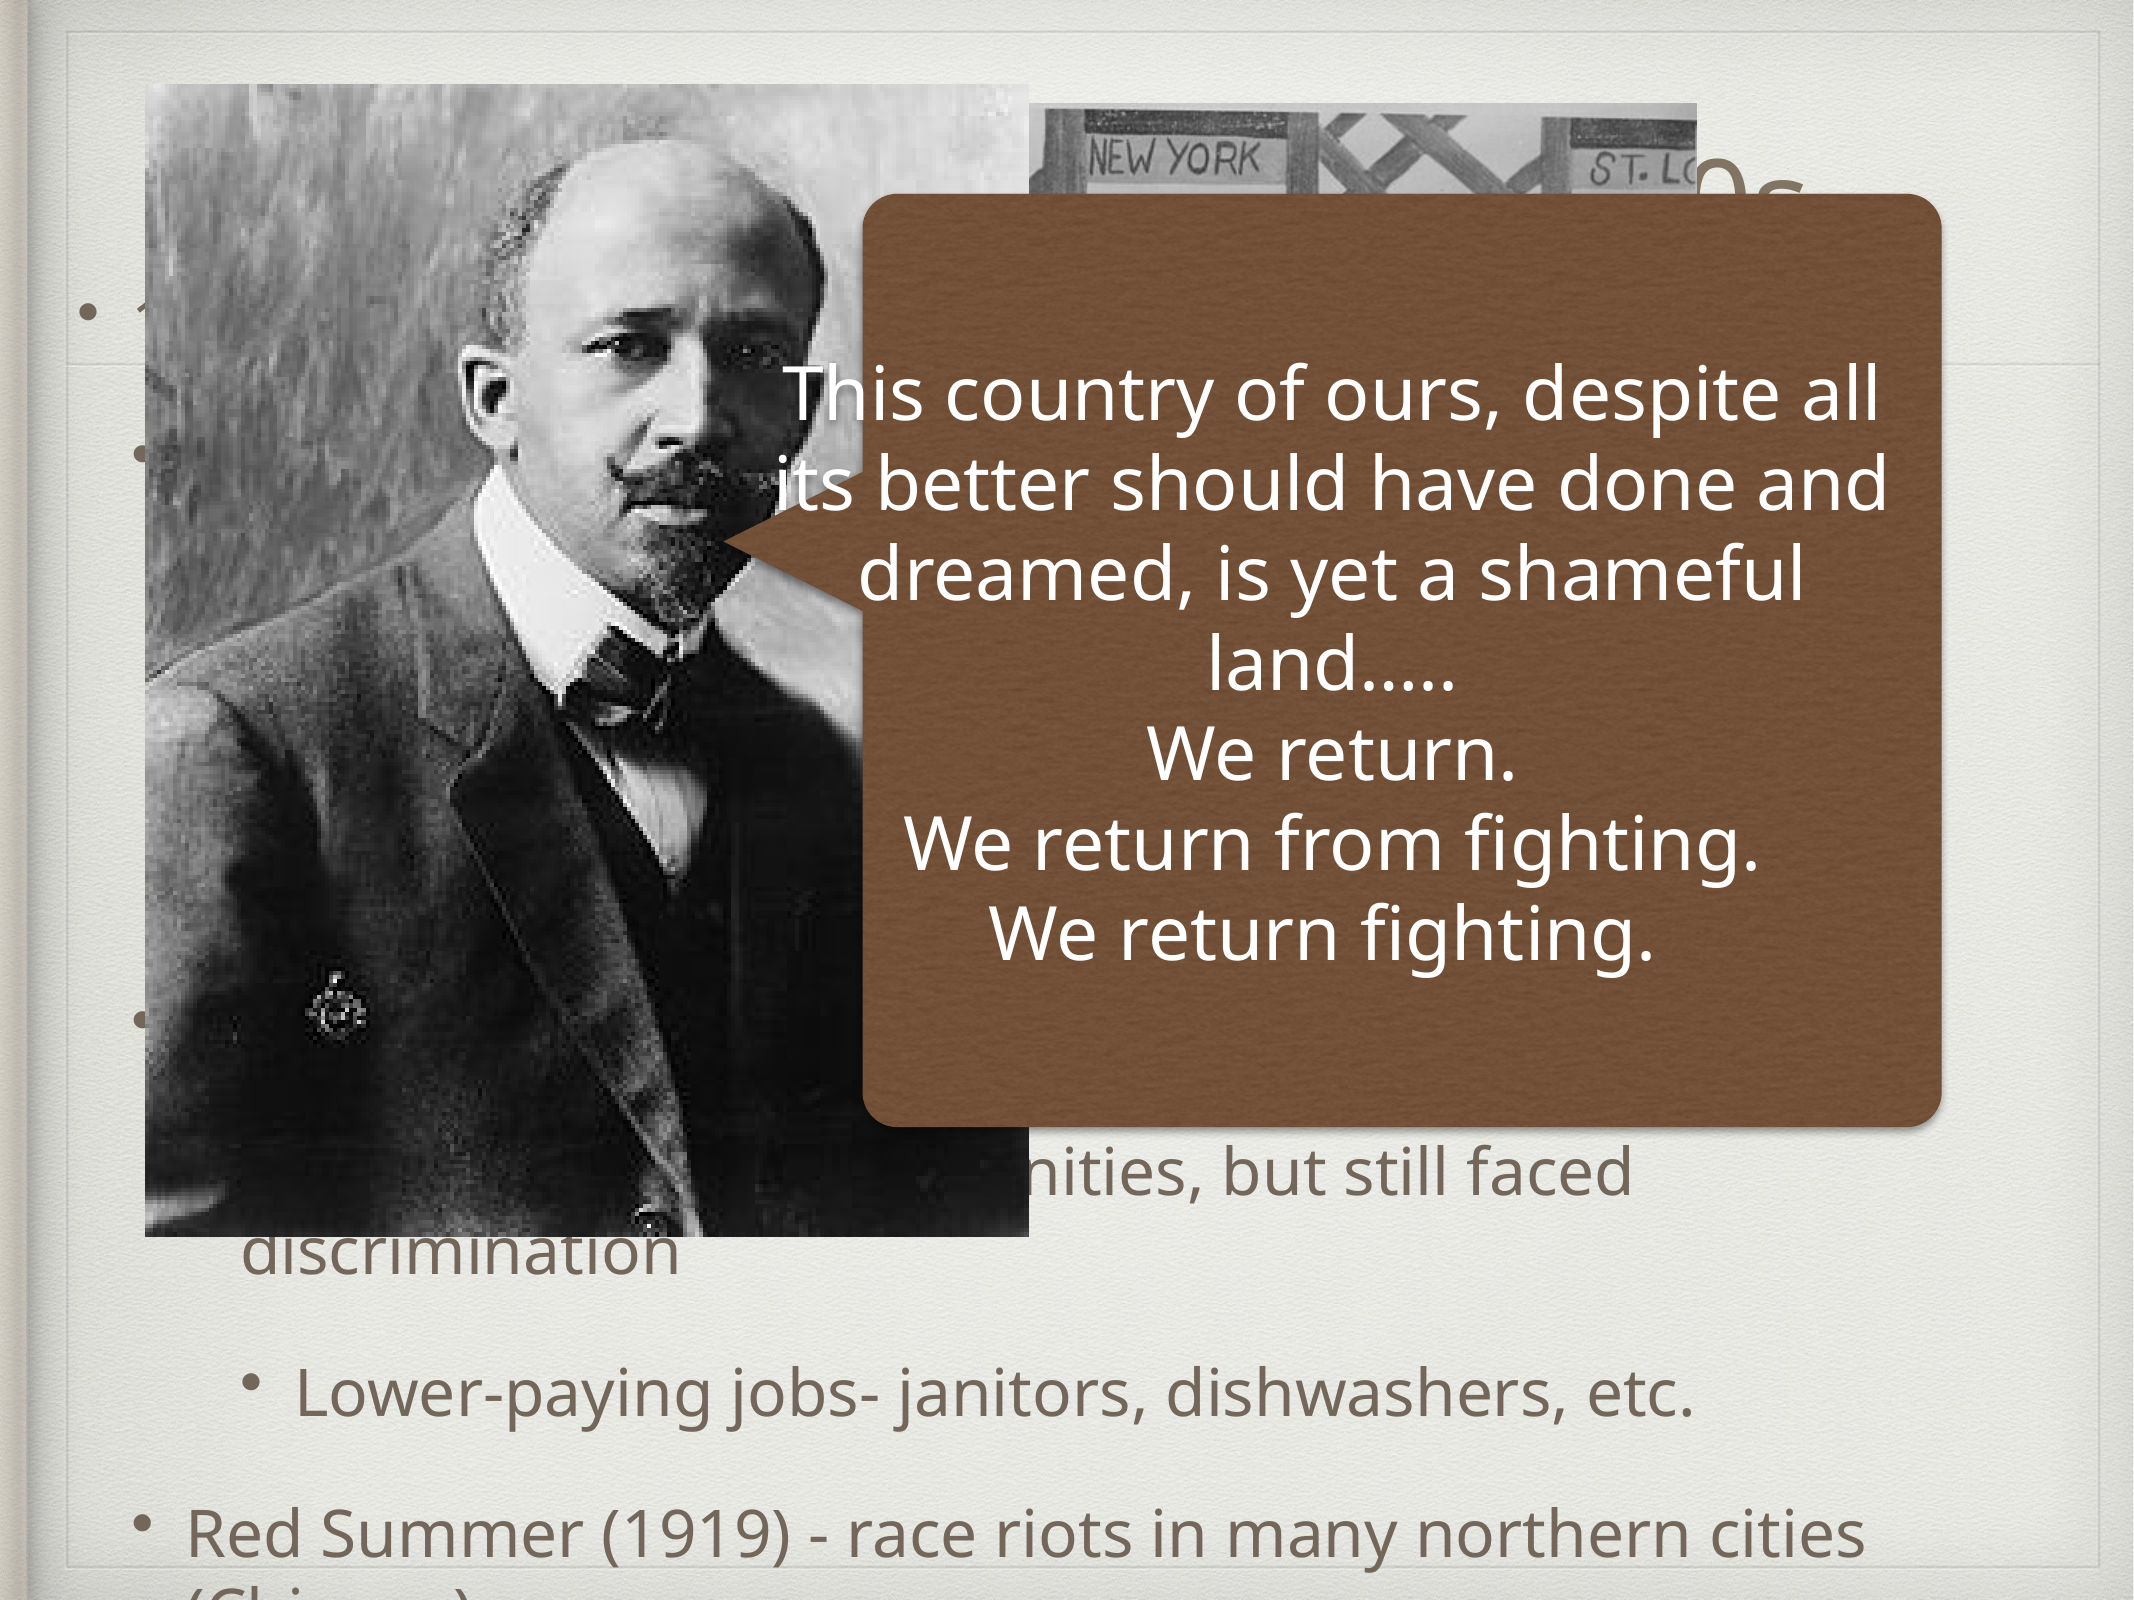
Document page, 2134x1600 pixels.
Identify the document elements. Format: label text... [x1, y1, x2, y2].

title Social Issues Of The 1920s [149, 51, 1984, 345]
picture [0, 0, 2134, 1600]
text_box This country of ours, despite all its better should have done and dreamed, is yet a shameful land….. We return. We return from fighting. We return fighting. [1034, 193, 1942, 1128]
list 1st Great Migration (During and after WWI) African Americans left the south due to: Segregation (Jim Crow) Racial violence (lynchings) Limited economic opportunities (sharecropping) Moved to the North and West Found economic opportunities, but still faced discrimination Lower-paying jobs- janitors, dishwashers, etc. Red Summer (1919) - race riots in many northern cities (Chicago) [68, 361, 2092, 1569]
